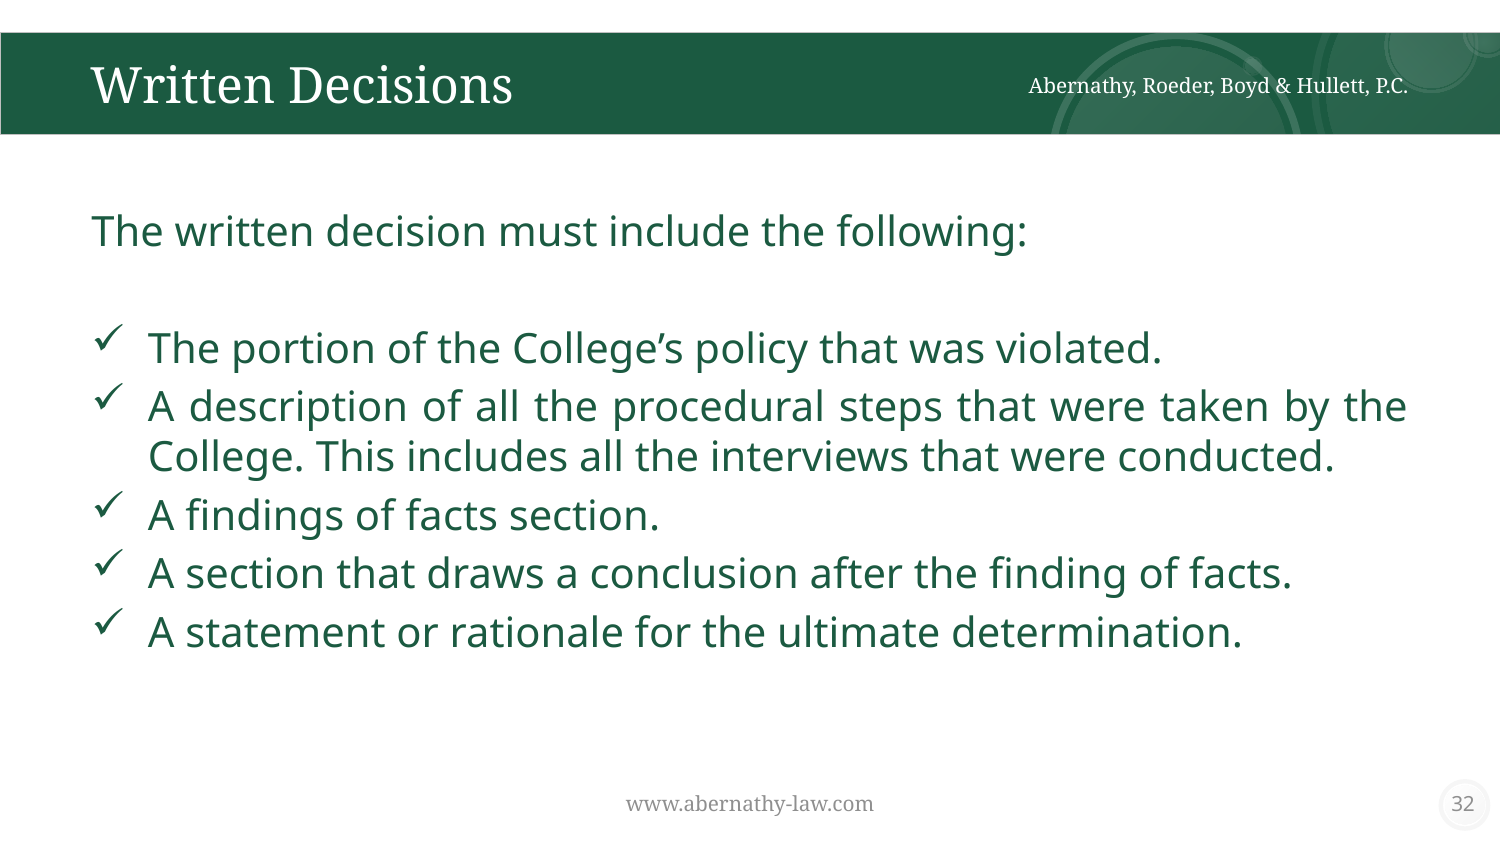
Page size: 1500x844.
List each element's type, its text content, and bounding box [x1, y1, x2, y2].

footer www.abernathy-law.com [512, 782, 988, 827]
title Written Decisions [75, 33, 809, 135]
text_box The written decision must include the following: The portion of the College’s policy that was violated. A description of all the procedural steps that were taken by the College. This includes all the interviews that were conducted. A findings of facts section. A section that draws a conclusion after the finding of facts. A statement or rationale for the ultimate determination. [76, 197, 1424, 696]
list Abernathy, Roeder, Boyd & Hullett, P.C. [903, 55, 1424, 115]
slide_number 32 [1432, 782, 1495, 827]
